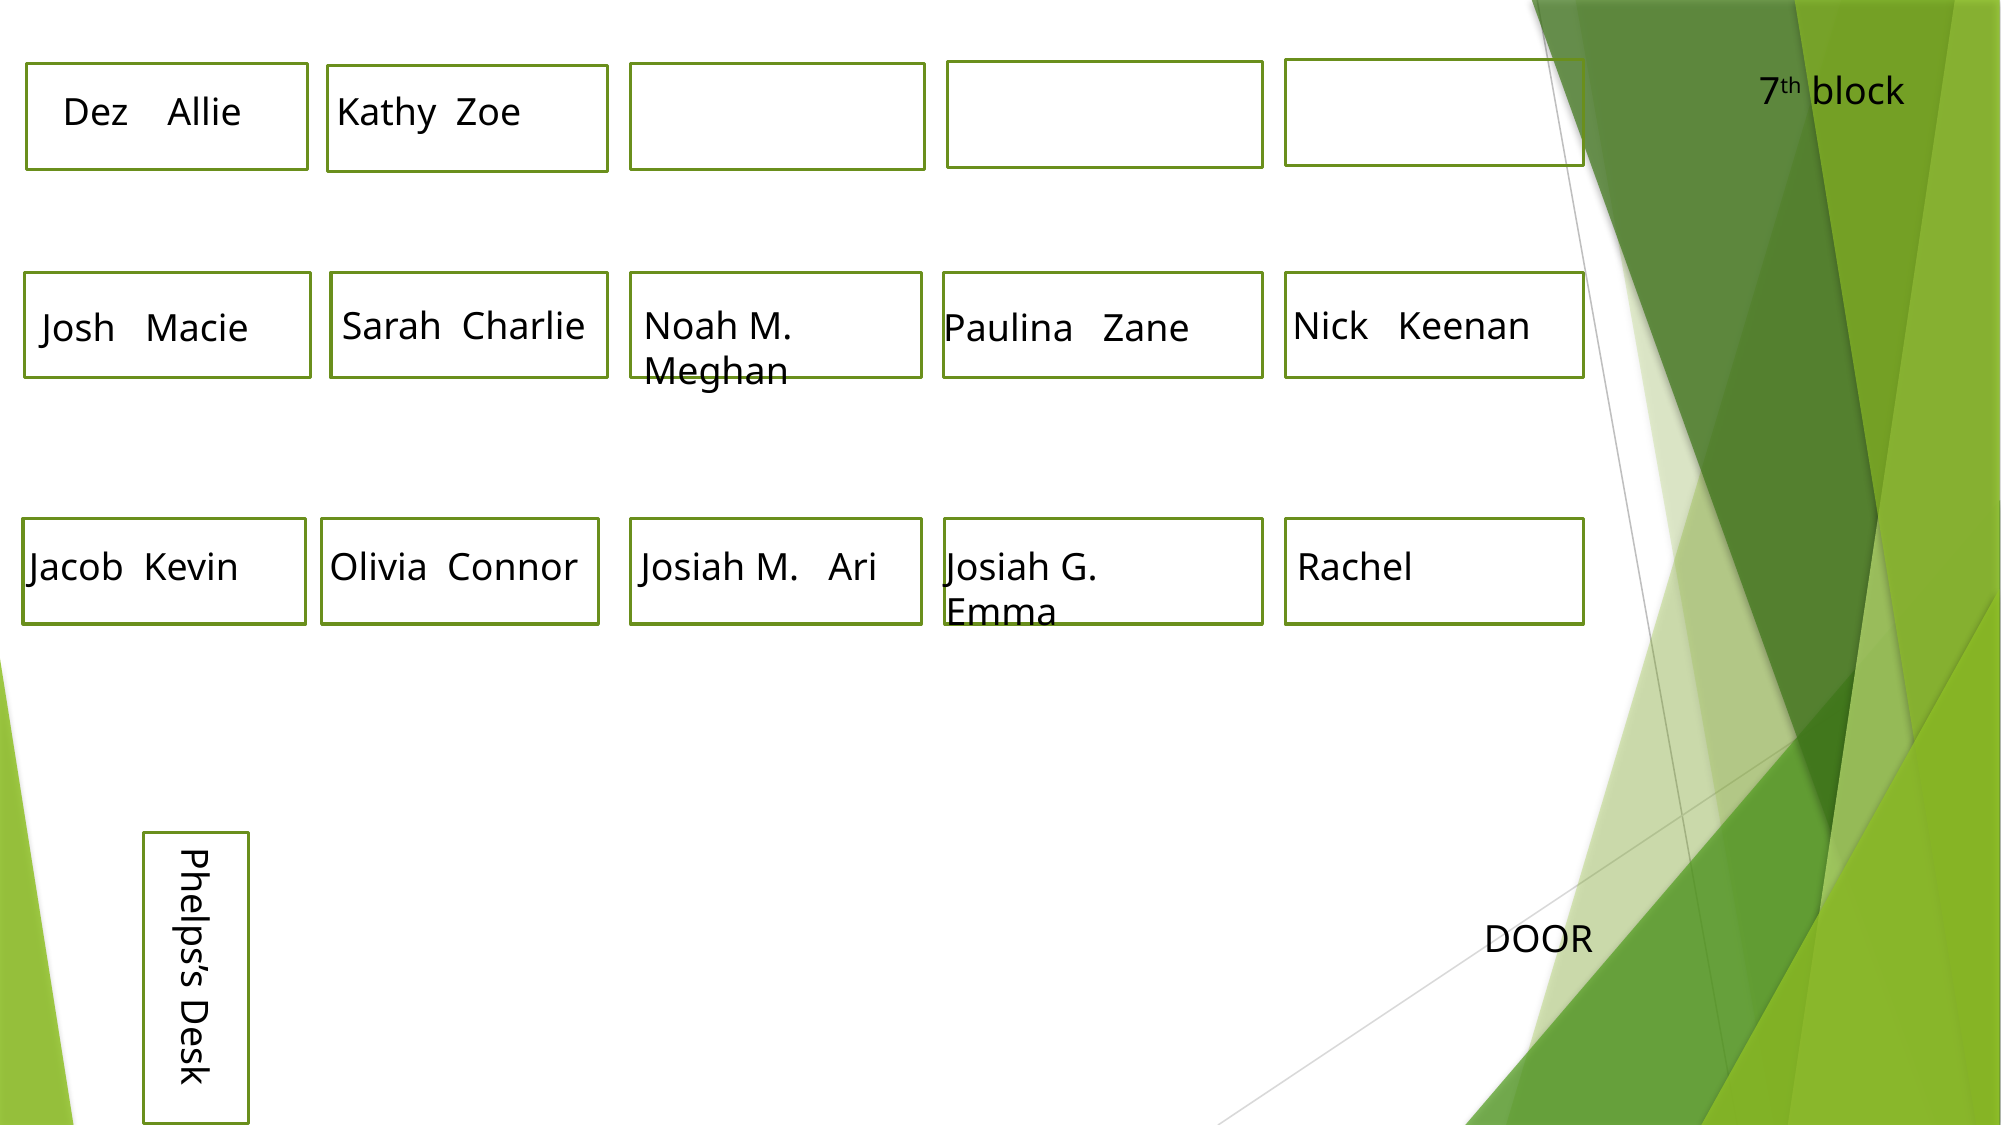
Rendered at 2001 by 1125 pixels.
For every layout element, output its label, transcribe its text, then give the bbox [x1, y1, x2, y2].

text_box [320, 517, 600, 626]
text_box [21, 517, 307, 626]
text_box [142, 831, 250, 1125]
text_box [23, 271, 312, 379]
text_box Phelps’s Desk [166, 832, 227, 1125]
text_box [1284, 58, 1585, 167]
text_box DOOR [1469, 907, 1772, 968]
text_box [1284, 271, 1585, 379]
text_box 7th block [1744, 59, 1956, 120]
text_box [629, 517, 923, 626]
text_box [329, 271, 609, 379]
text_box Dez Allie [48, 80, 306, 141]
text_box Sarah Charlie [327, 294, 608, 355]
text_box Josh Macie [26, 296, 285, 357]
text_box [629, 62, 926, 171]
text_box [1284, 517, 1585, 626]
text_box [326, 64, 609, 173]
text_box Noah M. Meghan [628, 294, 944, 400]
text_box [946, 60, 1264, 169]
text_box [942, 271, 1264, 379]
text_box Josiah M. Ari [625, 535, 922, 596]
text_box Rachel [1282, 535, 1540, 596]
text_box [629, 271, 923, 294]
text_box Josiah G. Emma [930, 535, 1263, 641]
text_box Paulina Zane [928, 296, 1214, 357]
text_box Olivia Connor [314, 535, 597, 596]
text_box Jacob Kevin [14, 535, 272, 596]
text_box Kathy Zoe [321, 80, 580, 141]
text_box Nick Keenan [1277, 294, 1566, 355]
text_box [943, 517, 1264, 626]
text_box [25, 62, 309, 171]
